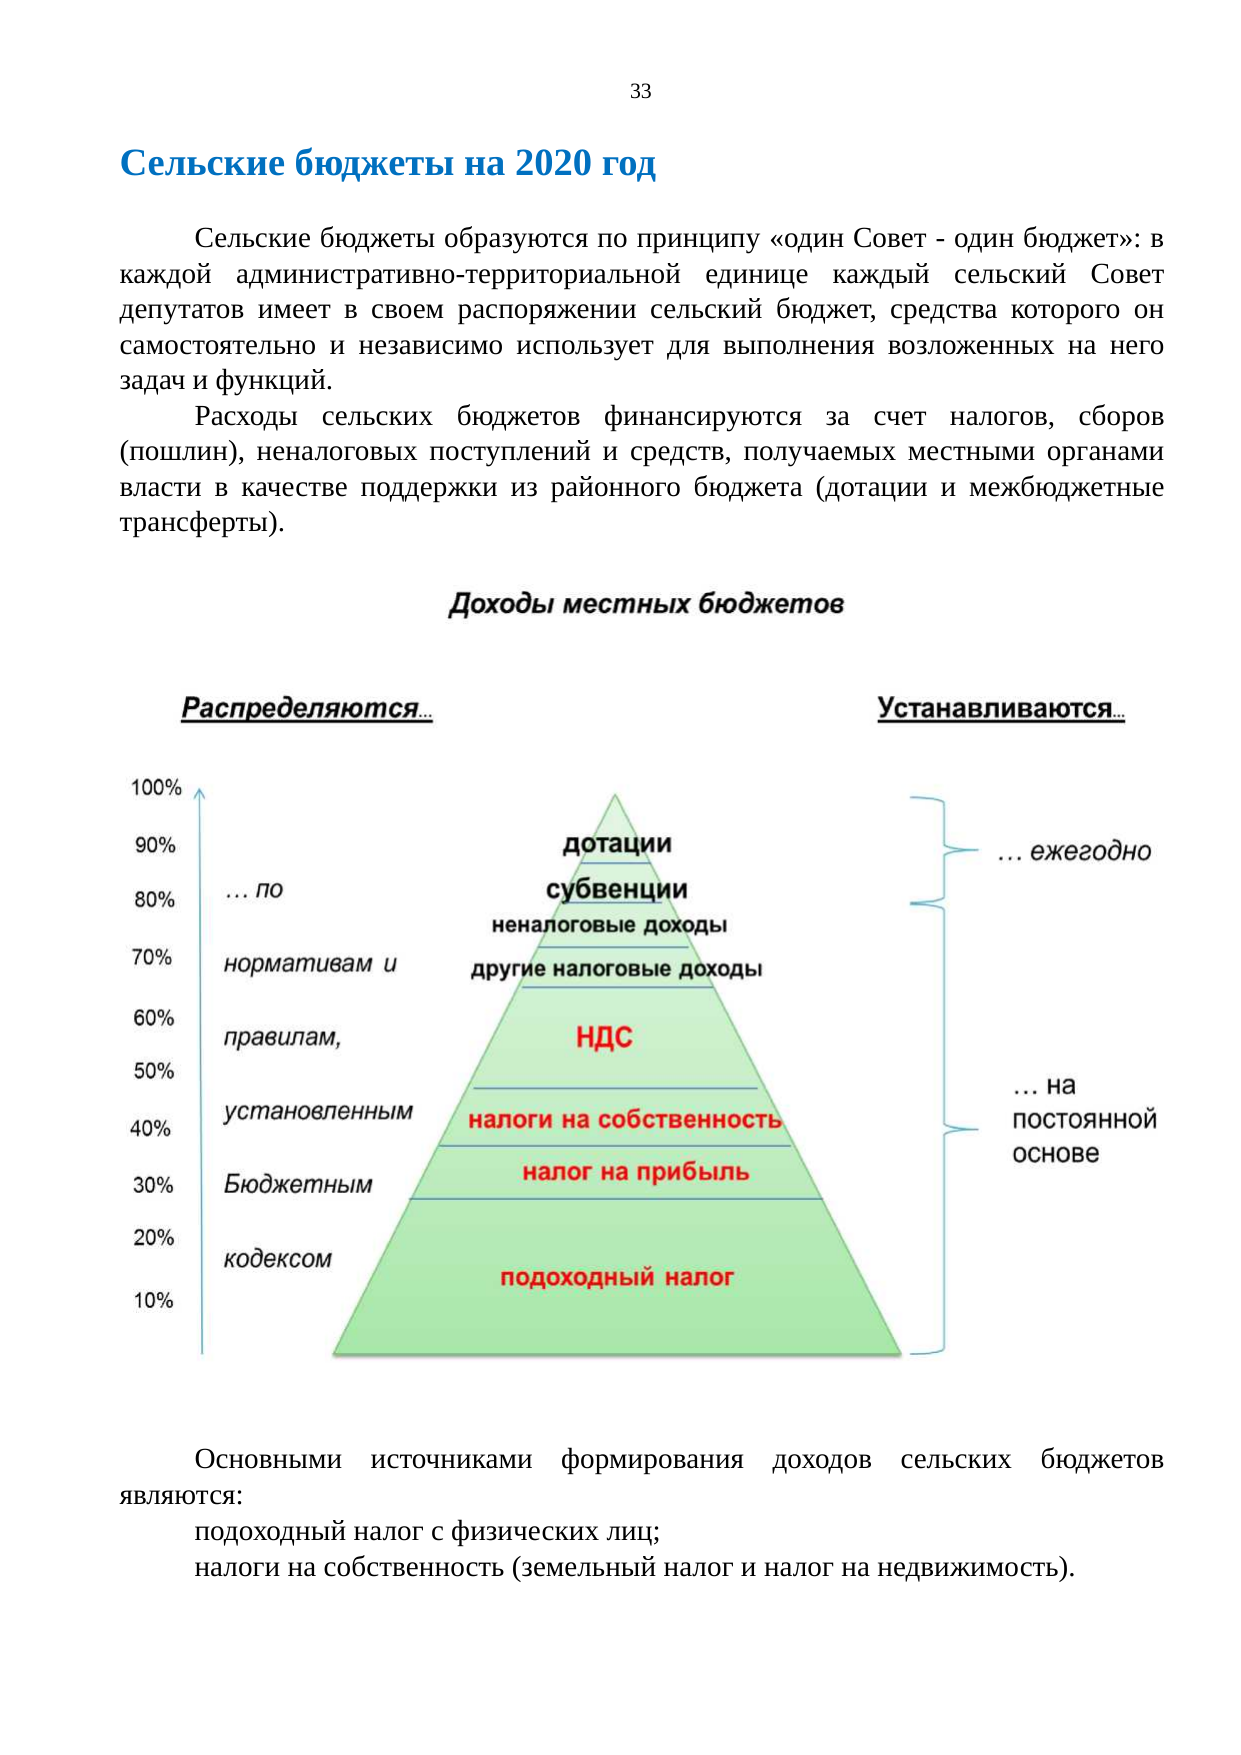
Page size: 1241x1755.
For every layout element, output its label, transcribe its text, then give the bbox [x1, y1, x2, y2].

text_box 33 [627, 77, 656, 100]
picture [117, 576, 1193, 1364]
text_box Основными источниками формирования доходов сельских бюджетов являются: подоходный налог с физических лиц; налоги на собственность (земельный налог и налог на недвижимость). [117, 1437, 1169, 1617]
text_box Сельские бюджеты на 2020 год Сельские бюджеты образуются по принципу «один Совет - один бюджет»: в каждой административно-территориальной единице каждый сельский Совет депутатов имеет в своем распоряжении сельский бюджет, средства которого он самостоятельно и независимо использует для выполнения возложенных на него задач и функций. Расходы сельских бюджетов финансируются за счет налогов, сборов (пошлин), неналоговых поступлений и средств, получаемых местными органами власти в качестве поддержки из районного бюджета (дотации и межбюджетные трансферты). [117, 136, 1174, 542]
